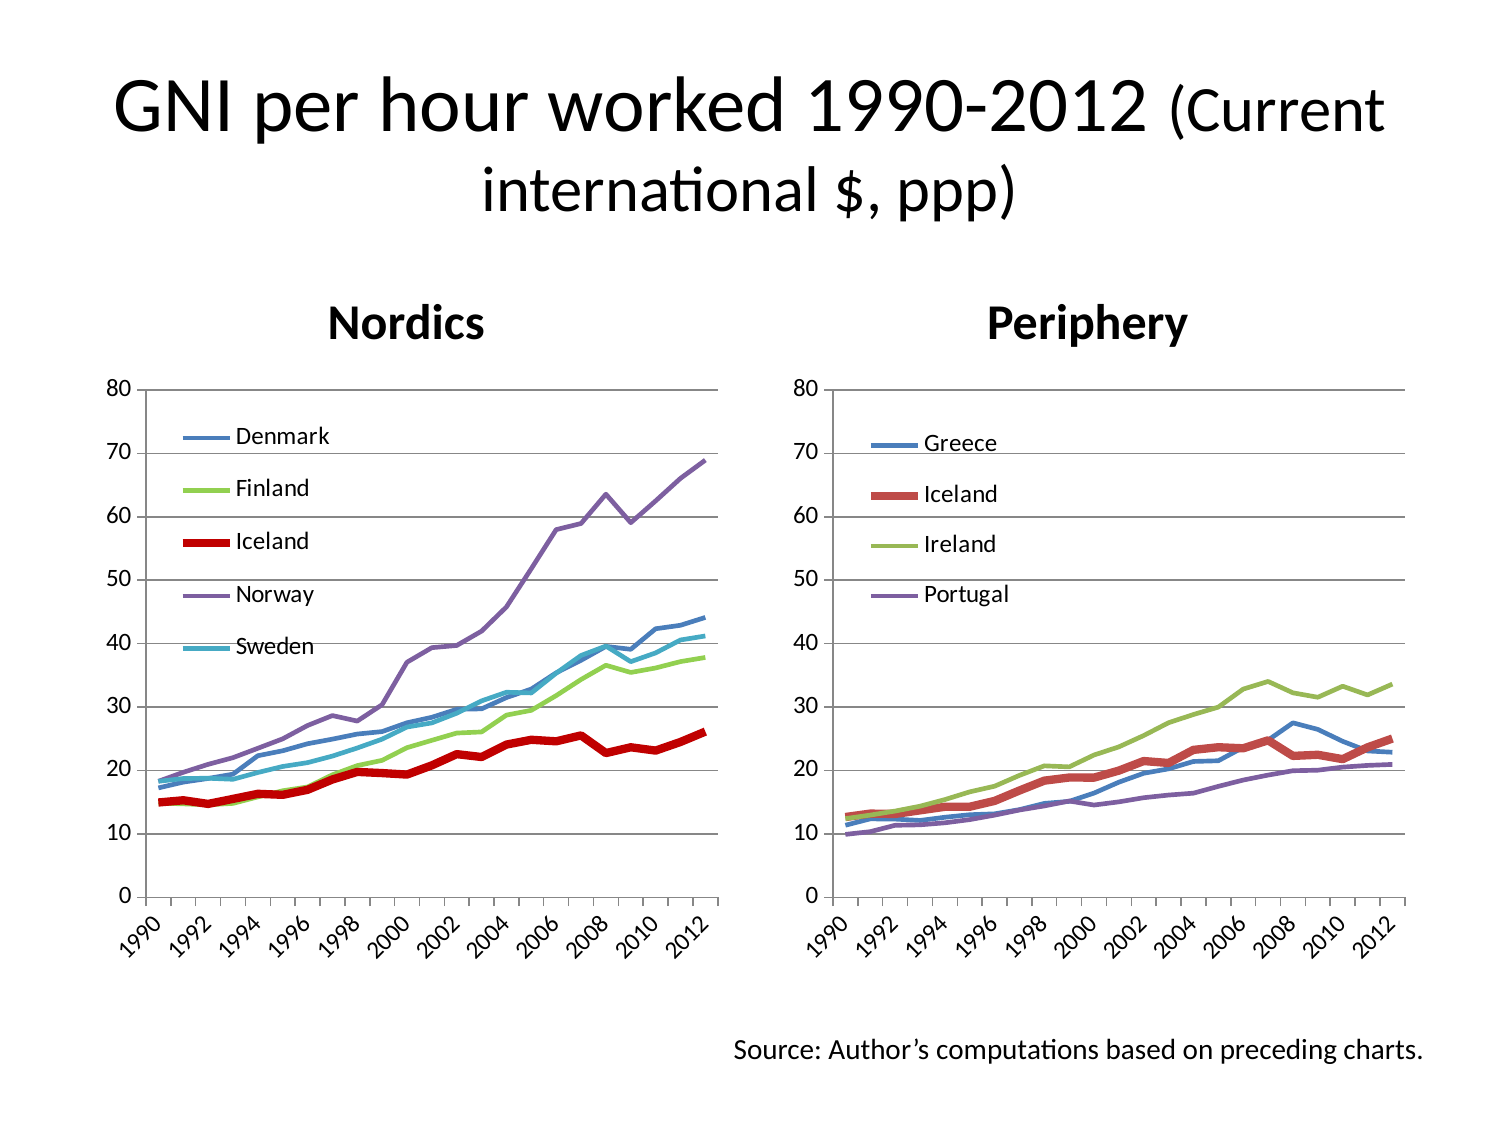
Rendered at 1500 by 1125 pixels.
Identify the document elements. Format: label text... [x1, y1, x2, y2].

text_box Source: Author’s computations based on preceding charts. [718, 1023, 1440, 1073]
chart [74, 356, 738, 1006]
list Nordics [75, 251, 738, 356]
title GNI per hour worked 1990-2012 (Current international $, ppp) [75, 45, 1425, 233]
list Periphery [761, 251, 1425, 356]
chart [761, 356, 1426, 1006]
